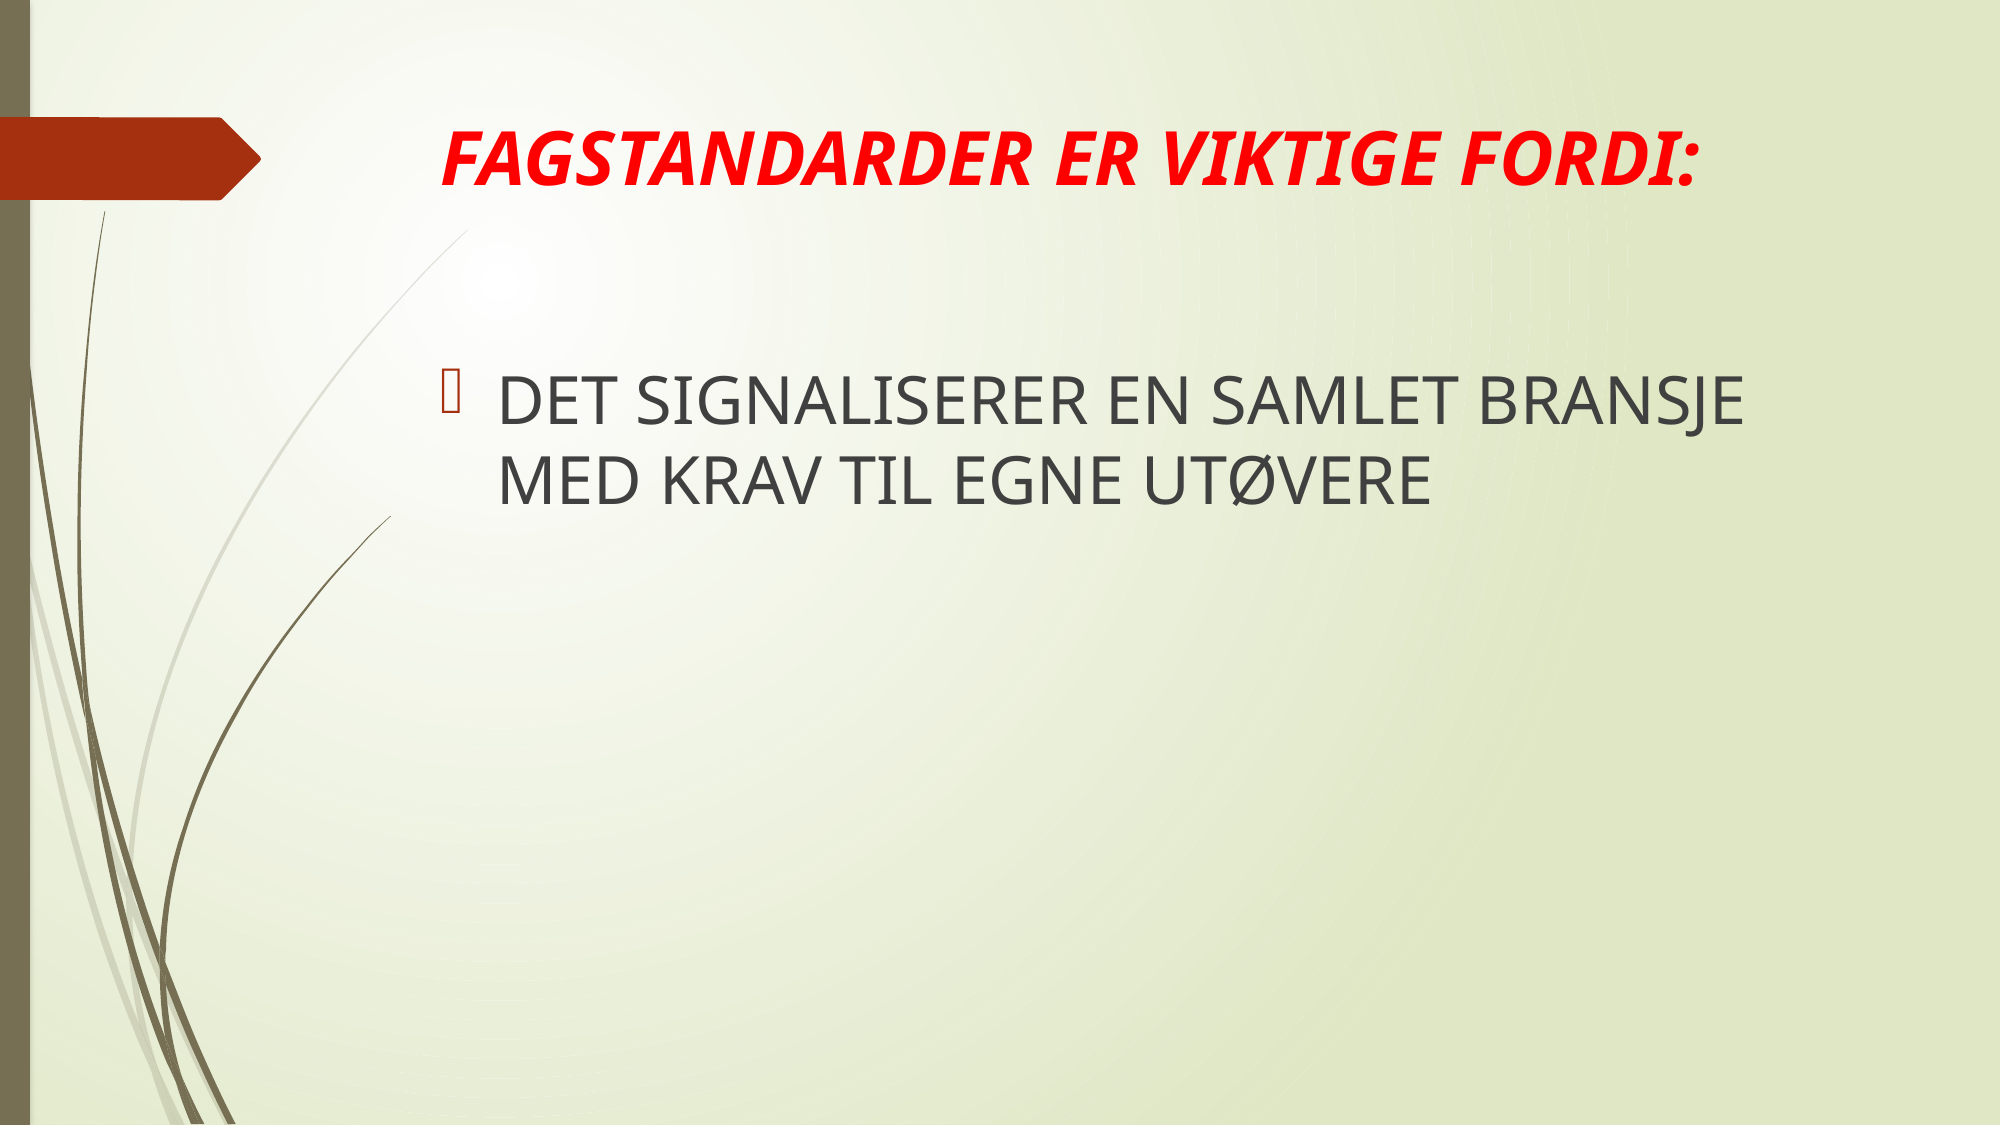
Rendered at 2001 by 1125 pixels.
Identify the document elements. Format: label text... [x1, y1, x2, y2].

title FAGSTANDARDER ER VIKTIGE FORDI: [425, 102, 1888, 313]
list DET SIGNALISERER EN SAMLET BRANSJE MED KRAV TIL EGNE UTØVERE [424, 350, 1888, 970]
